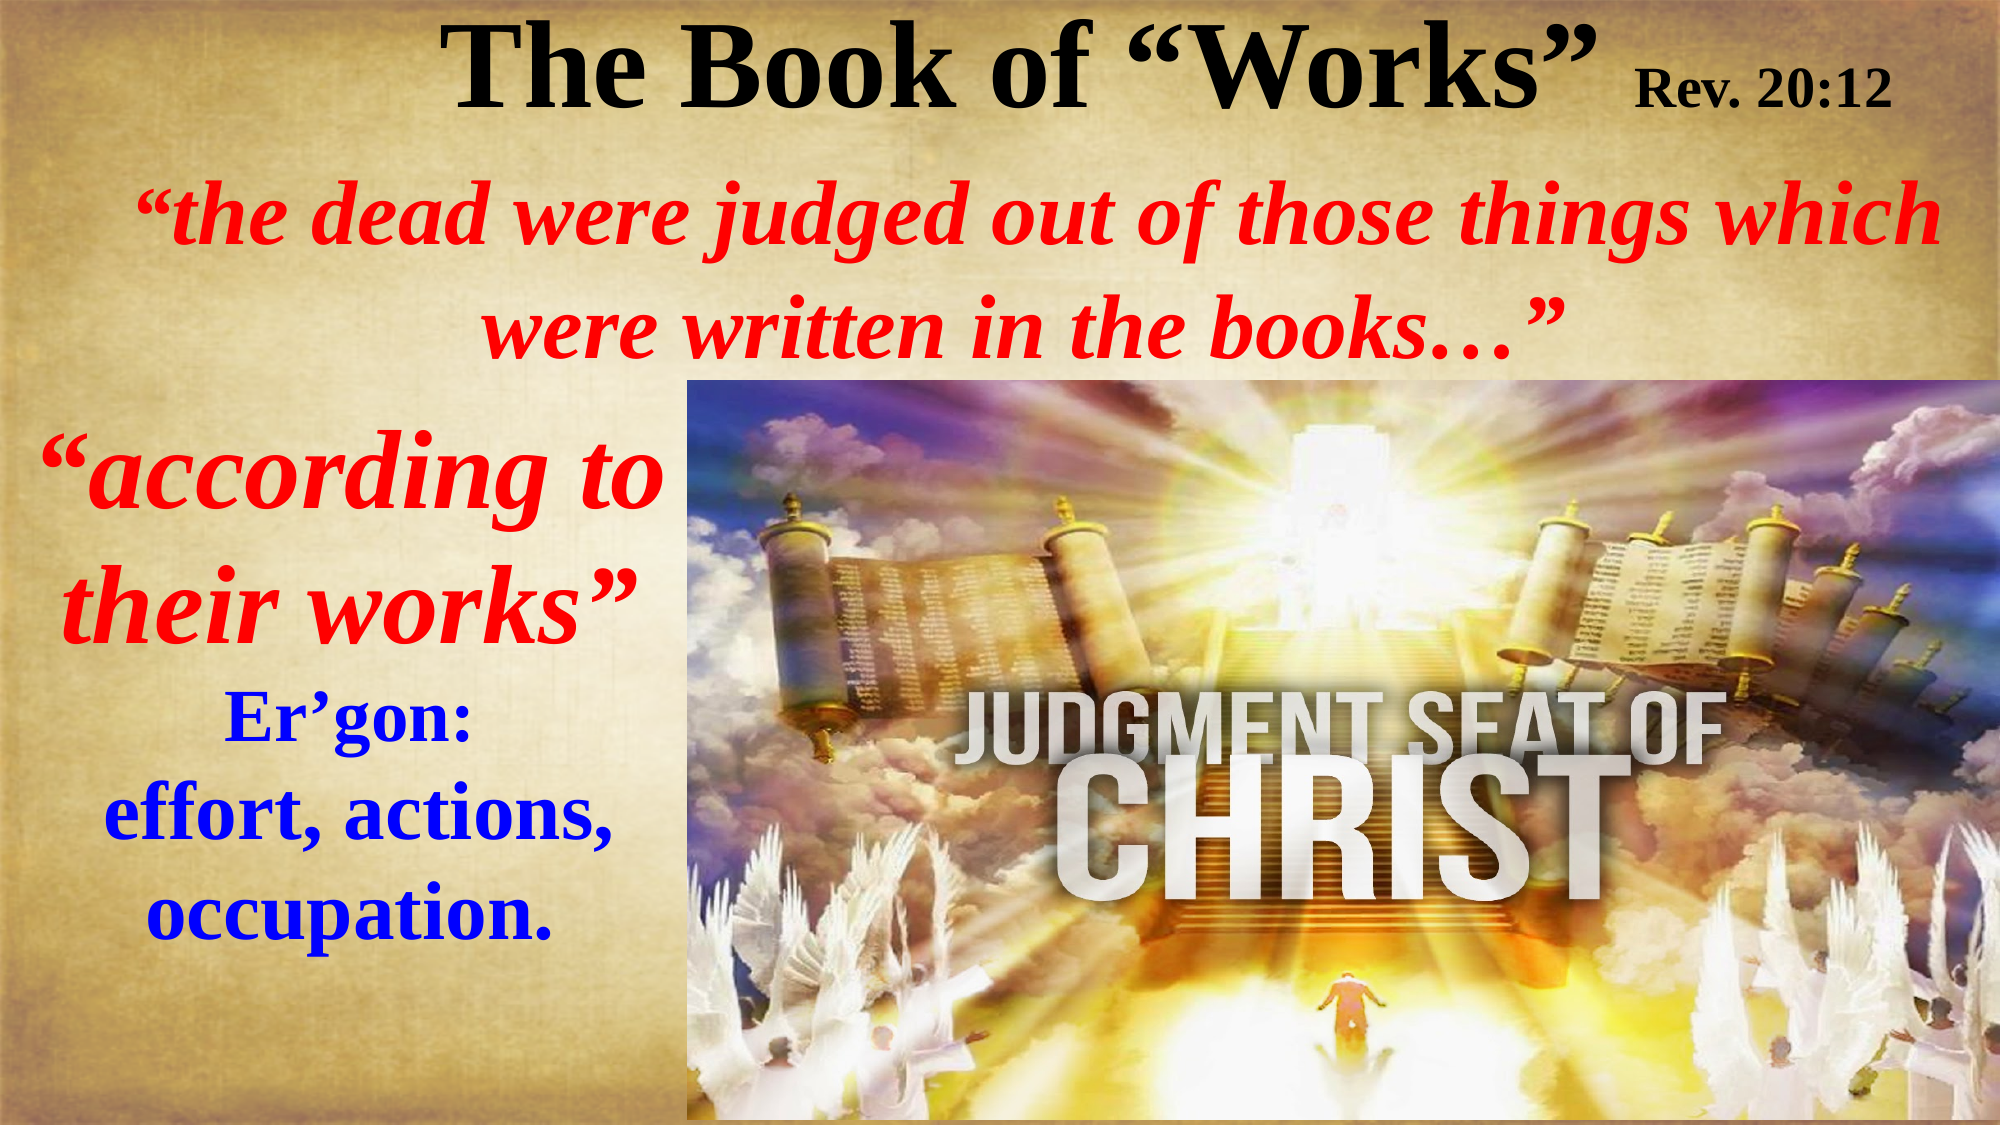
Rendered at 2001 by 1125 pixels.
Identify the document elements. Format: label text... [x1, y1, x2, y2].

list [687, 380, 2000, 1120]
text_box “according to their works” Er’gon: effort, actions, occupation. [0, 388, 682, 964]
text_box The Book of “Works” Rev. 20:12 “the dead were judged out of those things which were written in the books…” [49, 0, 2000, 385]
